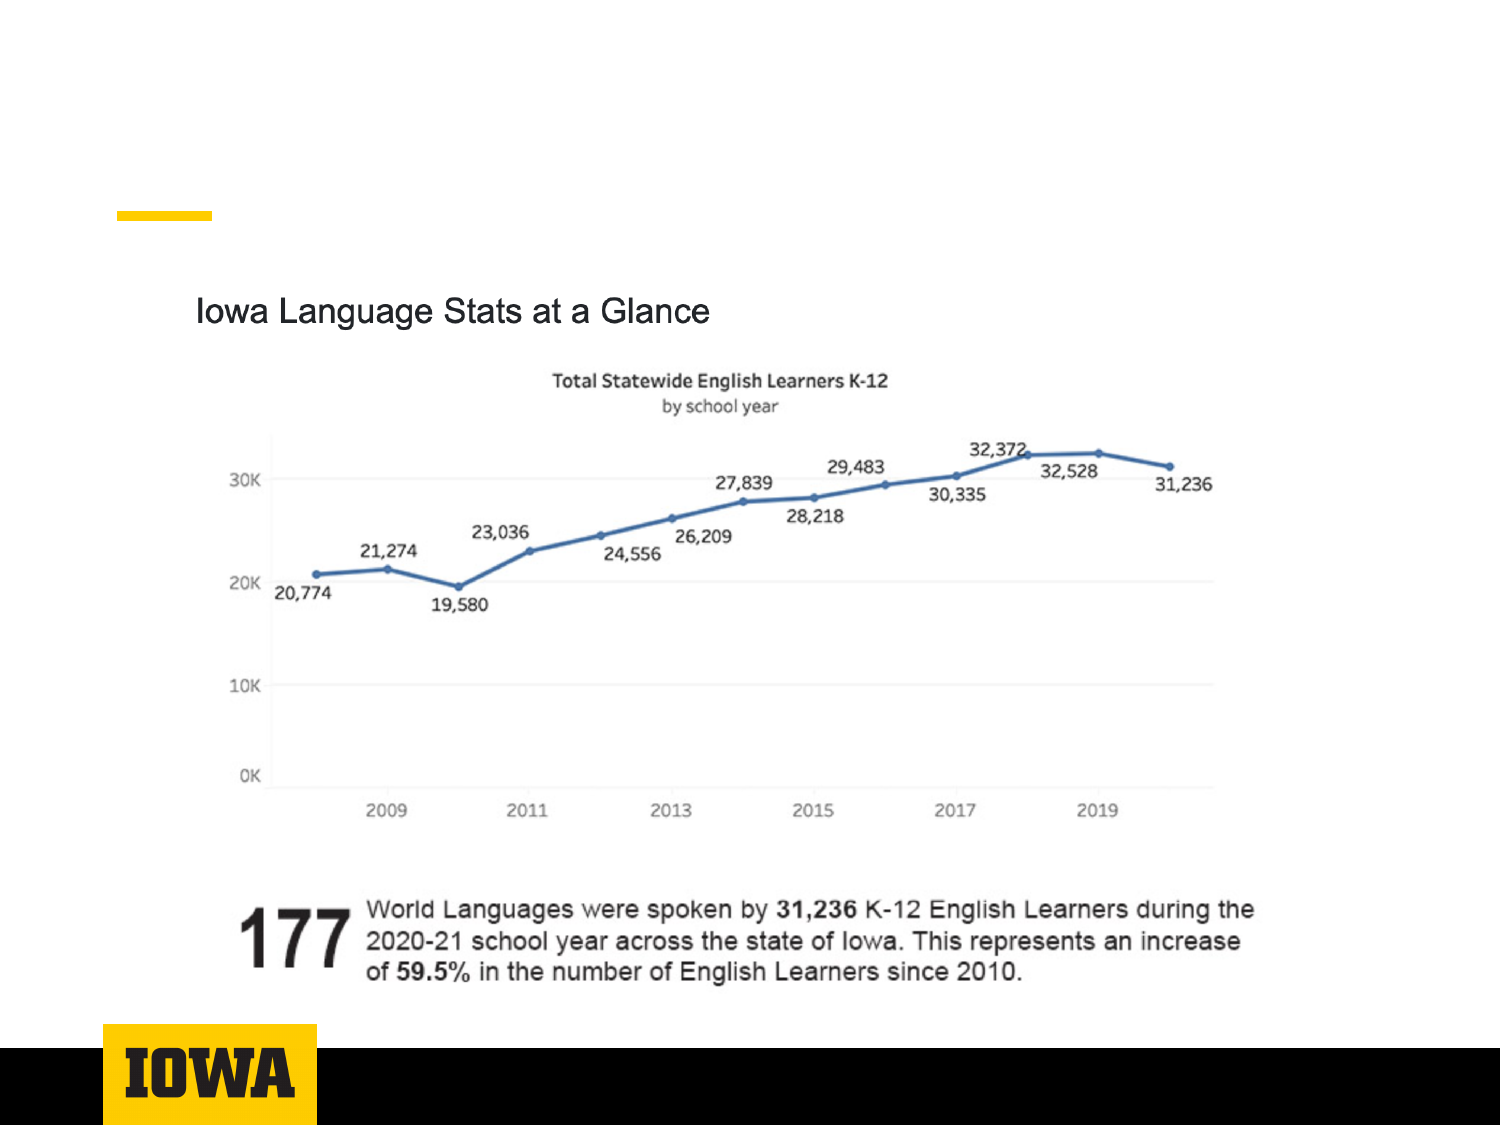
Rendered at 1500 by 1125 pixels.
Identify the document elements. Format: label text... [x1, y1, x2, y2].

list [182, 274, 1318, 996]
title Demographics [68, 105, 1448, 228]
picture [103, 1024, 317, 1125]
